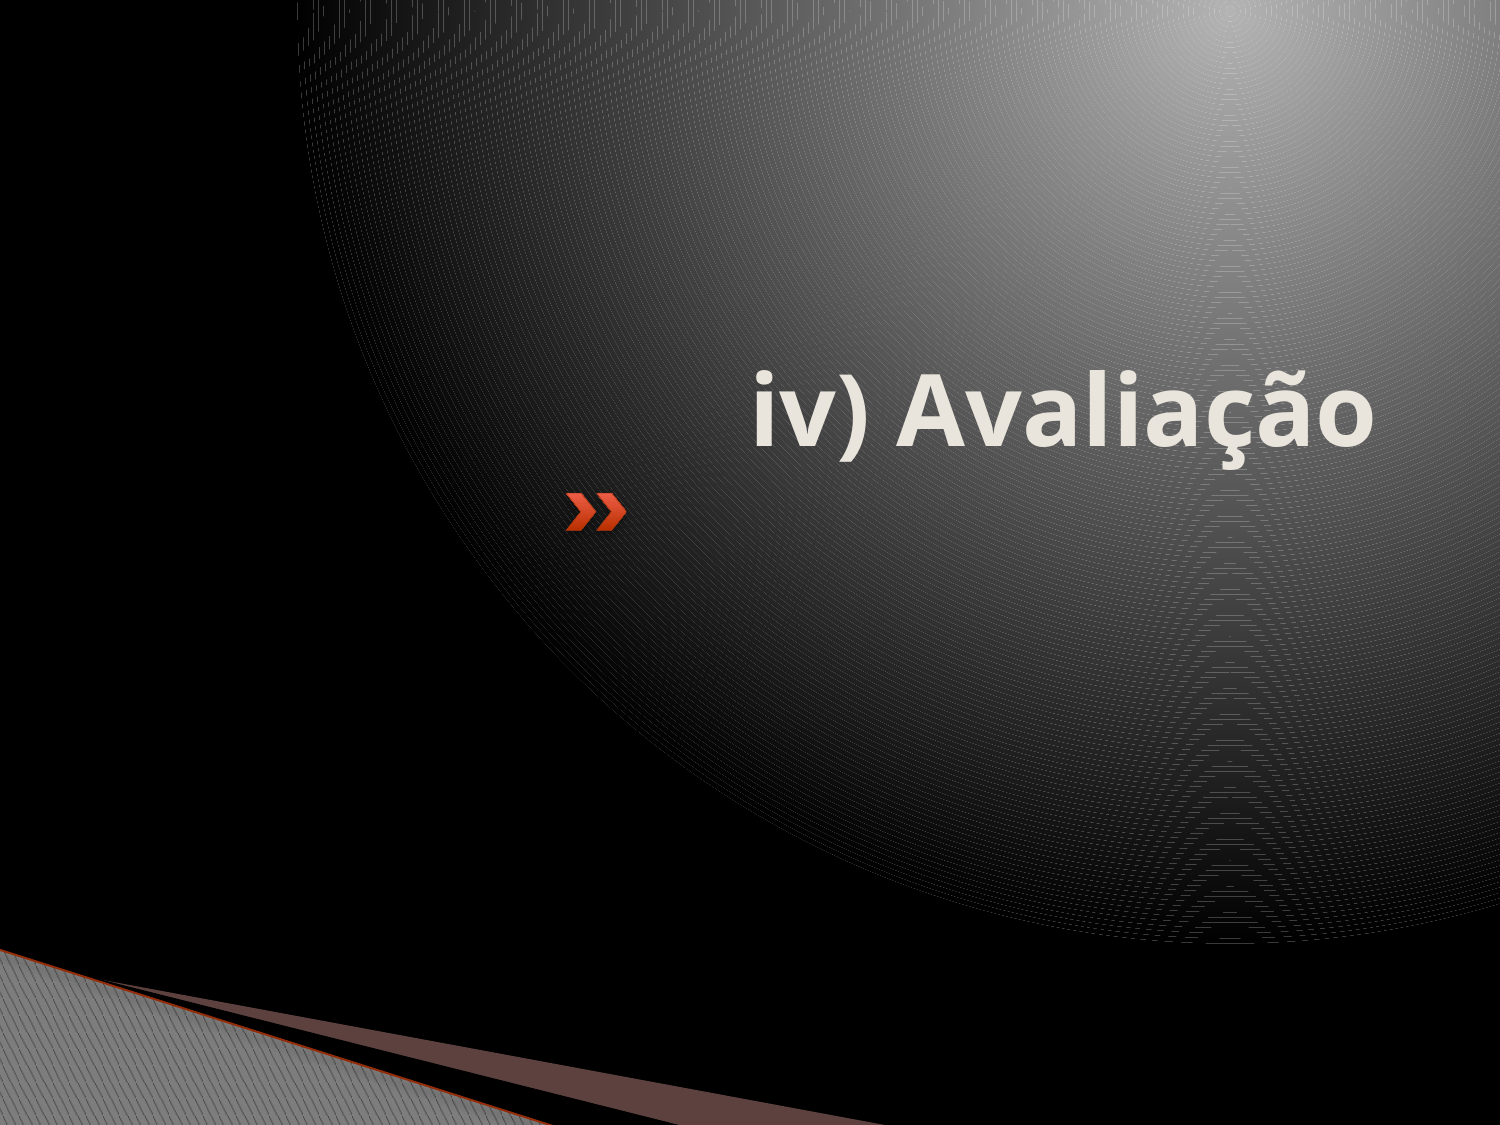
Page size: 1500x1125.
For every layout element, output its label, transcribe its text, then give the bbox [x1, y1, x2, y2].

picture [0, 952, 543, 1125]
title iv) Avaliação [118, 173, 1394, 474]
